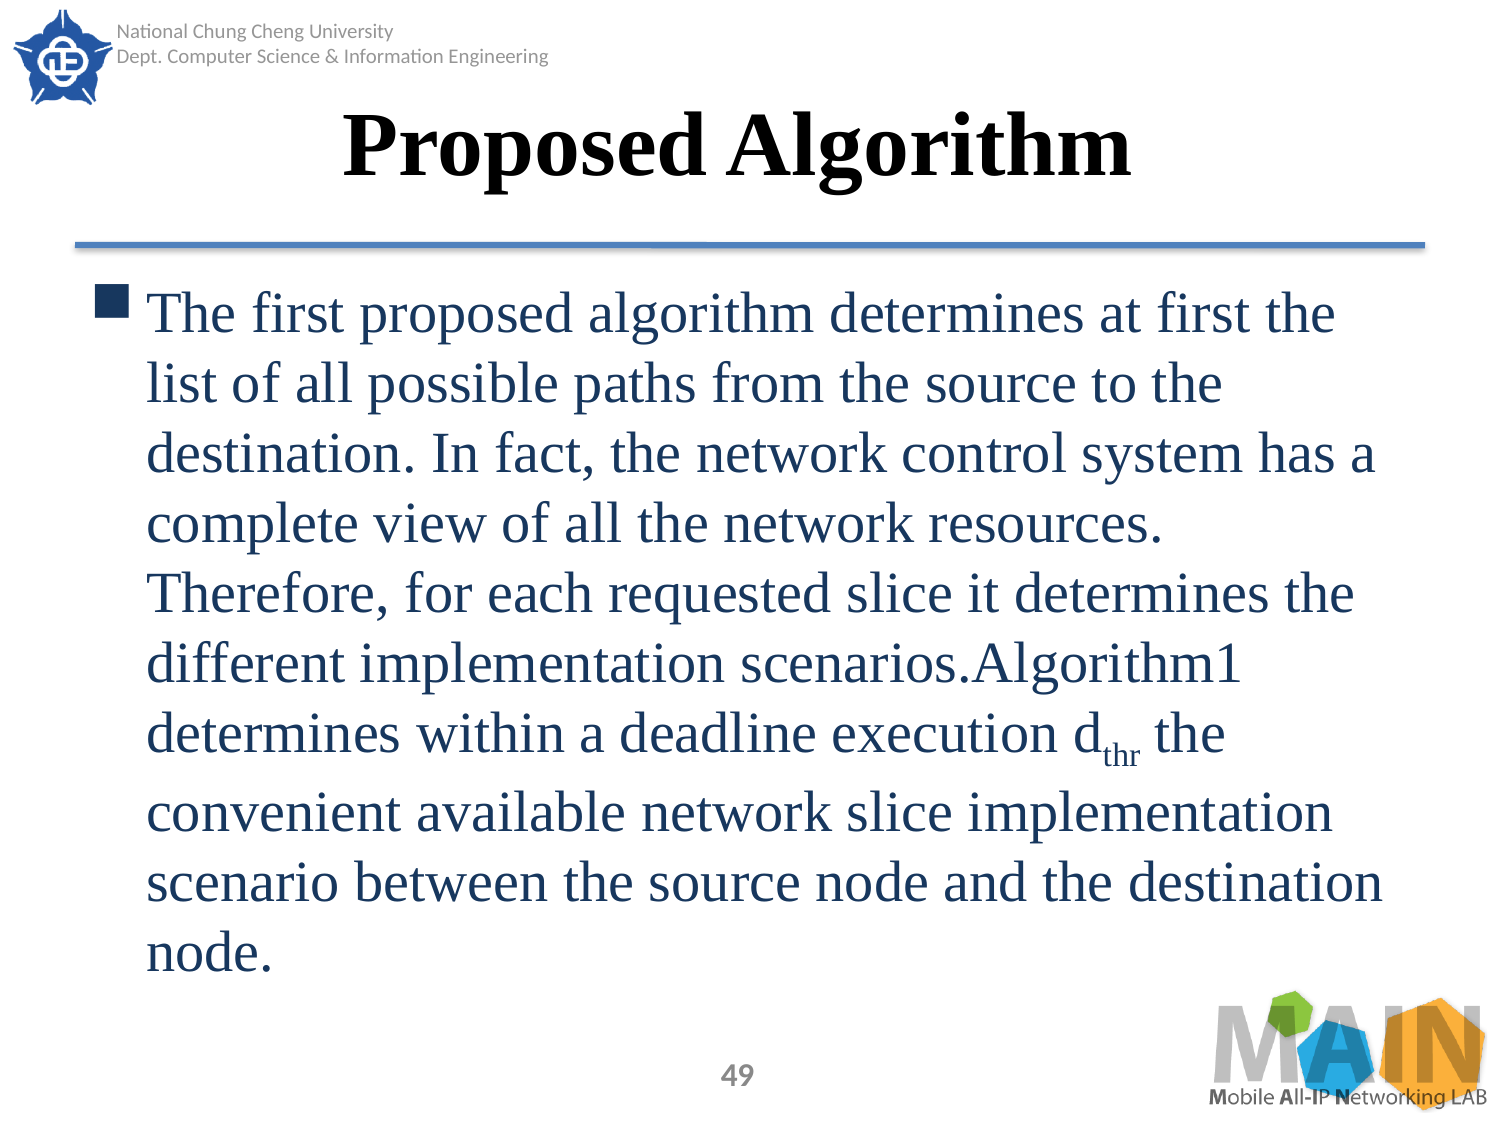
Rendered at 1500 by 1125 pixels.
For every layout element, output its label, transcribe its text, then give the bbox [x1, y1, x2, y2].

title Proposed Algorithm [75, 45, 1425, 233]
picture [1050, 987, 1488, 1113]
picture [0, 0, 126, 113]
list The first proposed algorithm determines at first the list of all possible paths from the source to the destination. In fact, the network control system has a complete view of all the network resources. Therefore, for each requested slice it determines the different implementation scenarios.Algorithm1 determines within a deadline execution dthr the convenient available network slice implementation scenario between the source node and the destination node. [75, 266, 1425, 1009]
slide_number 49 [562, 1042, 913, 1103]
